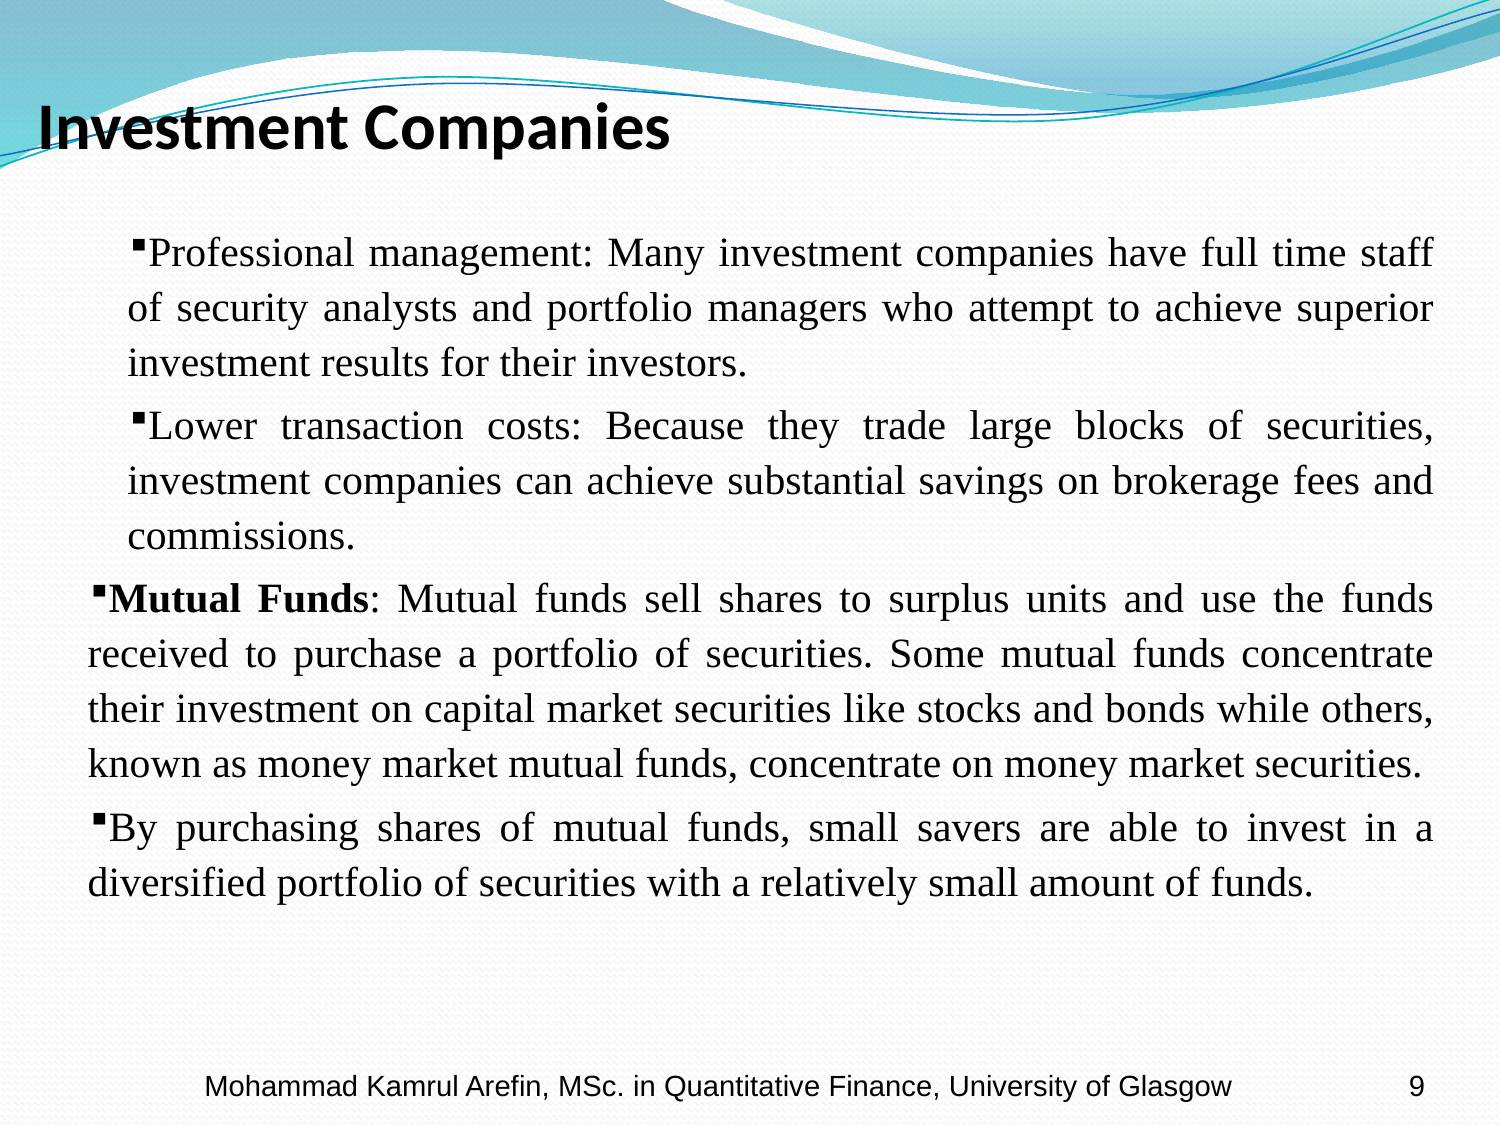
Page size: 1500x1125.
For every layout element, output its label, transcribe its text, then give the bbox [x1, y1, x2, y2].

title Investment Companies [37, 37, 744, 163]
text_box Professional management: Many investment companies have full time staff of security analysts and portfolio managers who attempt to achieve superior investment results for their investors. Lower transaction costs: Because they trade large blocks of securities, investment companies can achieve substantial savings on brokerage fees and commissions. Mutual Funds: Mutual funds sell shares to surplus units and use the funds received to purchase a portfolio of securities. Some mutual funds concentrate their investment on capital market securities like stocks and bonds while others, known as money market mutual funds, concentrate on money market securities. By purchasing shares of mutual funds, small savers are able to invest in a diversified portfolio of securities with a relatively small amount of funds. [37, 212, 1450, 900]
slide_number 9 [1350, 1042, 1425, 1103]
footer Mohammad Kamrul Arefin, MSc. in Quantitative Finance, University of Glasgow [87, 1042, 1350, 1103]
